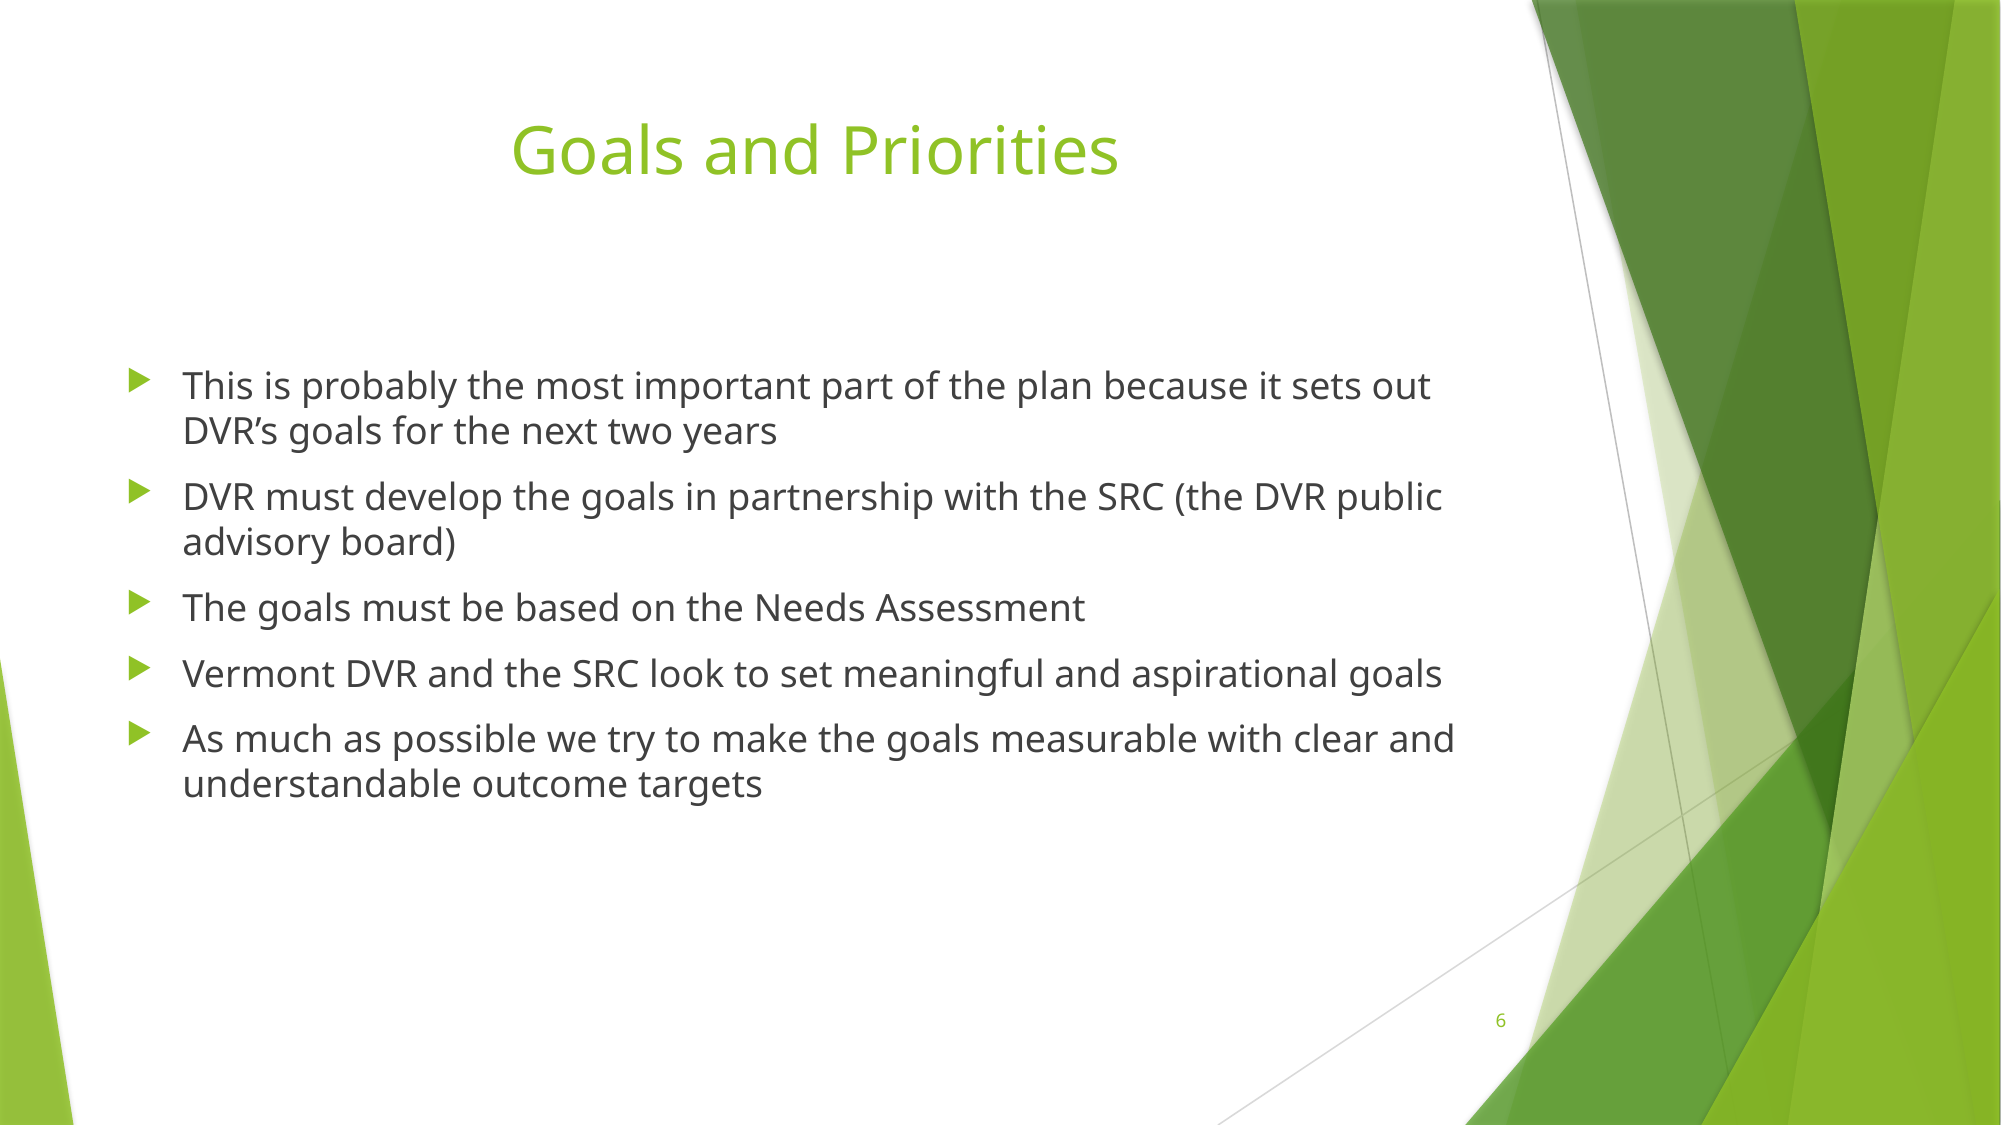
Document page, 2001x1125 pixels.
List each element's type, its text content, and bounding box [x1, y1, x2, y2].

list This is probably the most important part of the plan because it sets out DVR’s goals for the next two years DVR must develop the goals in partnership with the SRC (the DVR public advisory board) The goals must be based on the Needs Assessment Vermont DVR and the SRC look to set meaningful and aspirational goals As much as possible we try to make the goals measurable with clear and understandable outcome targets [111, 354, 1522, 992]
slide_number 6 [1409, 991, 1522, 1051]
title Goals and Priorities [111, 99, 1522, 317]
